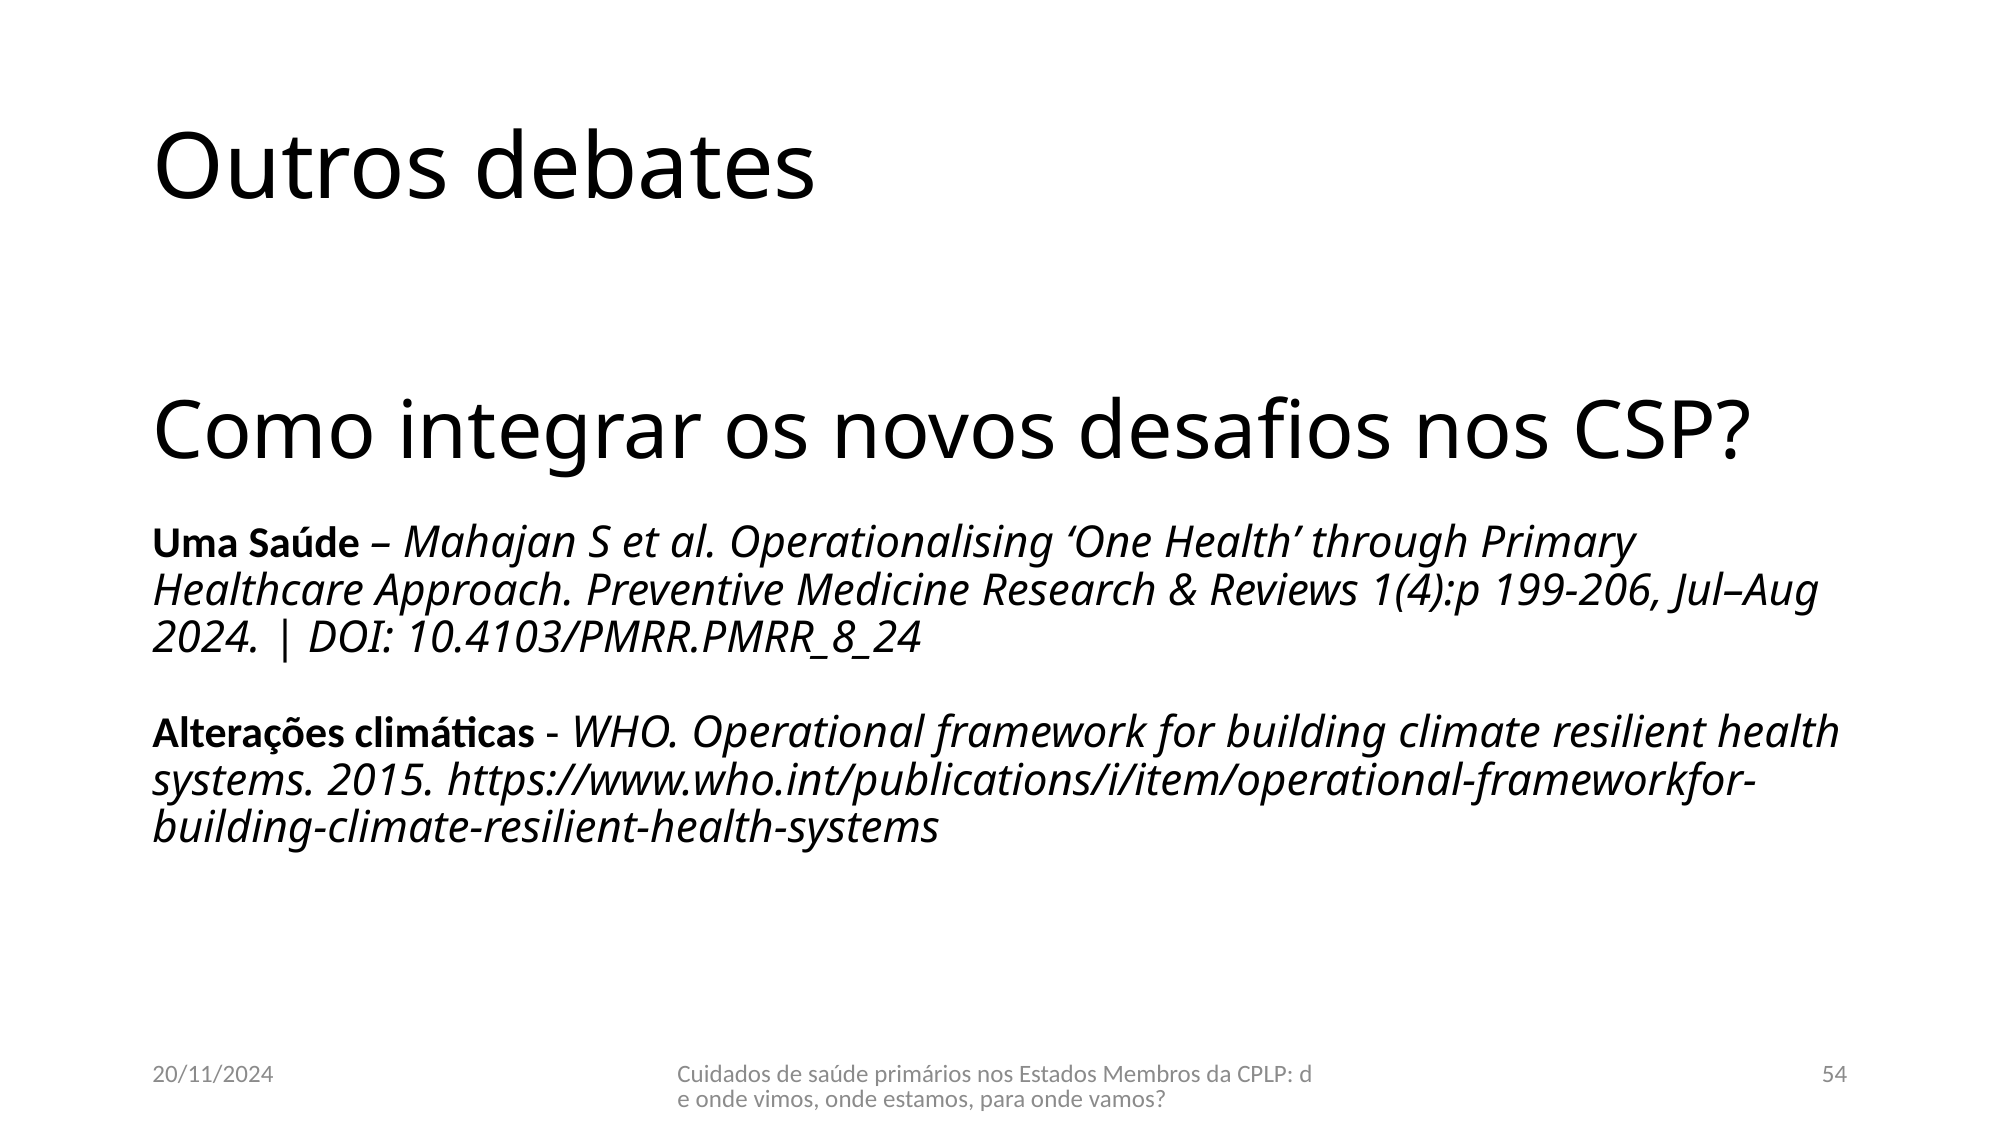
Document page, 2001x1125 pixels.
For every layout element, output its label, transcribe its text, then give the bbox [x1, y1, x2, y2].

slide_number 54 [1412, 1042, 1863, 1103]
title Como integrar os novos desafios nos CSP? Uma Saúde – Mahajan S et al. Operationalising ‘One Health’ through Primary Healthcare Approach. Preventive Medicine Research & Reviews 1(4):p 199-206, Jul–Aug 2024. | DOI: 10.4103/PMRR.PMRR_8_24 Alterações climáticas - WHO. Operational framework for building climate resilient health systems. 2015. https://www.who.int/publications/i/item/operational-frameworkfor- building-climate-resilient-health-systems [137, 359, 1863, 882]
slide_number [137, 1042, 588, 1103]
text_box Outros debates [137, 59, 1863, 278]
footer Cuidados de saúde primários nos Estados Membros da CPLP: de onde vimos, onde estamos, para onde vamos? [662, 1042, 1338, 1103]
